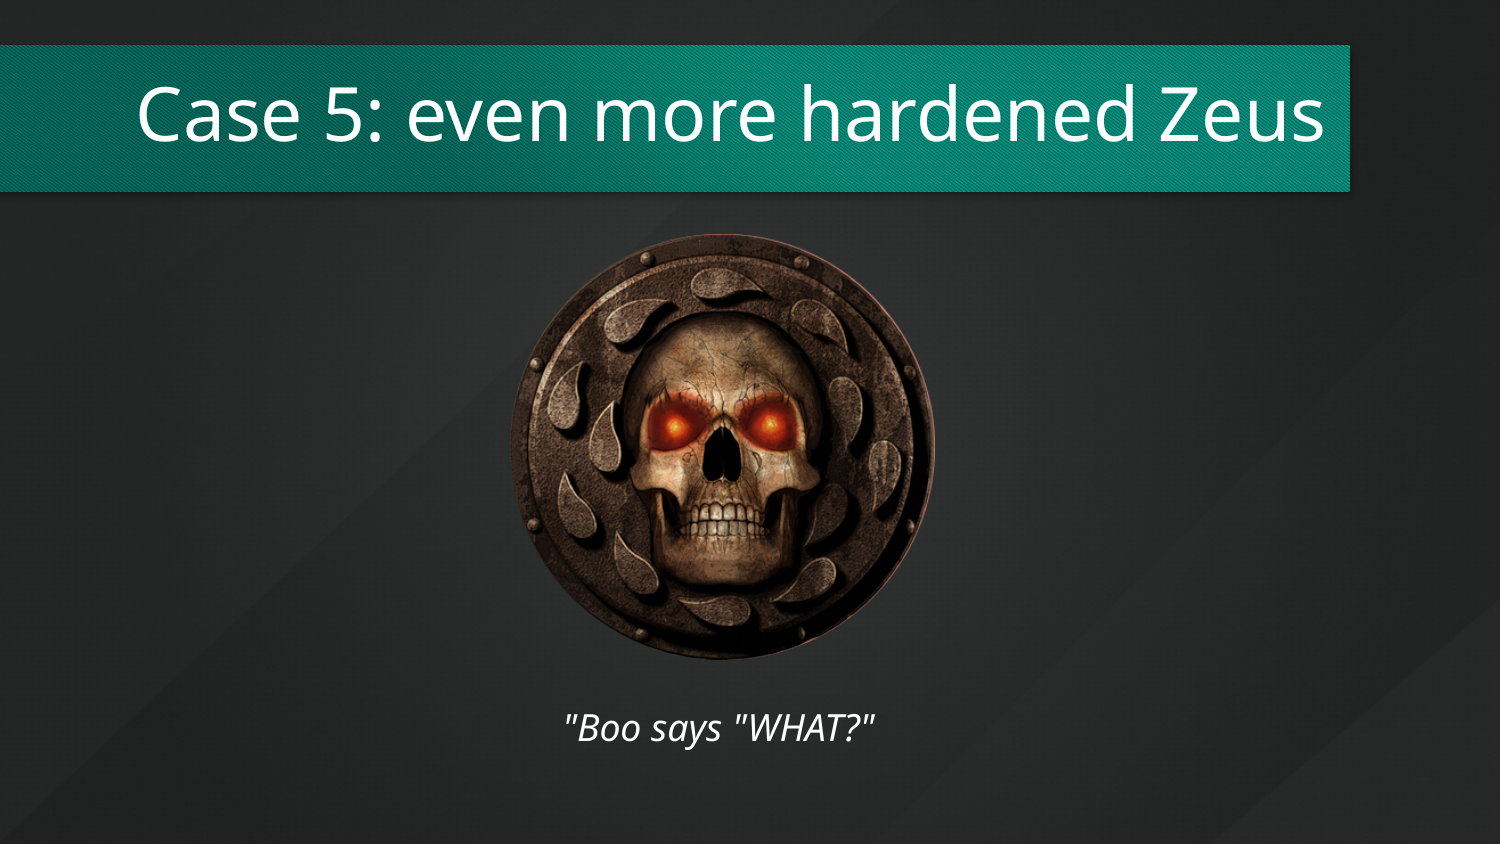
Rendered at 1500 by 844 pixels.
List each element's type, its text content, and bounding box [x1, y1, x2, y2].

list "Boo says "WHAT?" [112, 696, 1325, 785]
picture [0, 0, 1500, 844]
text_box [0, 45, 1388, 192]
